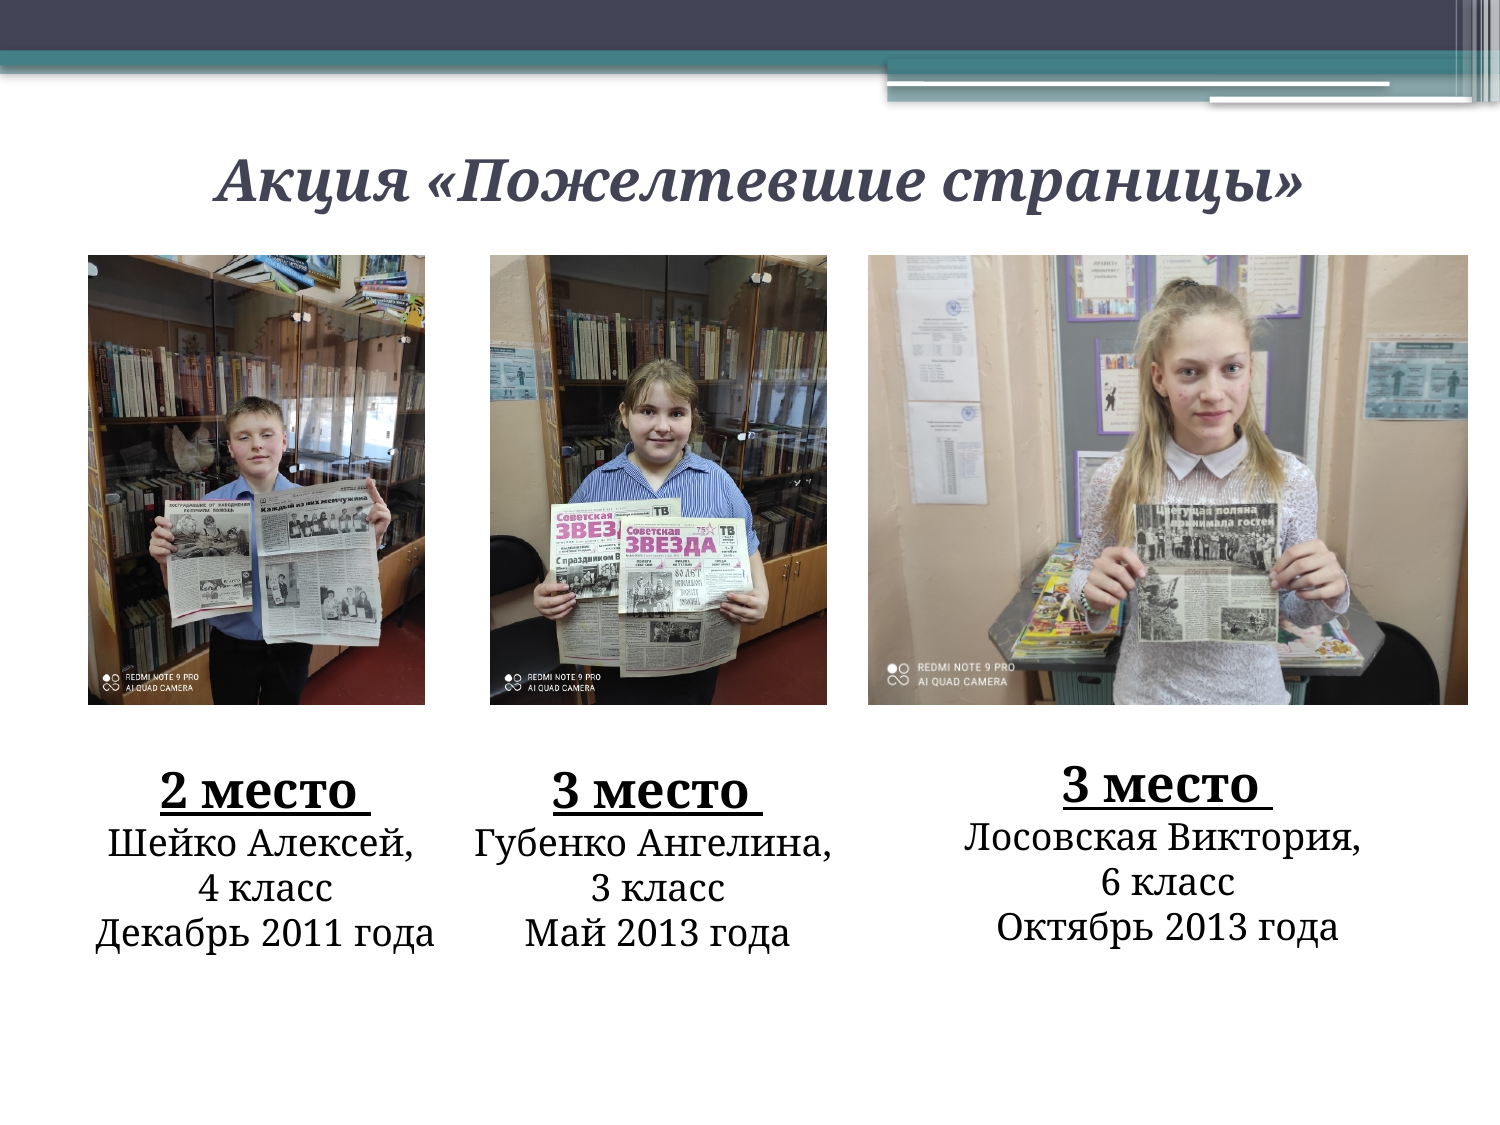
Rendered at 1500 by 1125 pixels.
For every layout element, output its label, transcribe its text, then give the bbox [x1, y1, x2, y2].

title Акция «Пожелтевшие страницы» [76, 125, 1427, 301]
text_box 2 место Шейко Алексей, 4 класс Декабрь 2011 года [41, 751, 433, 962]
picture [489, 255, 827, 705]
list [88, 255, 425, 705]
text_box 3 место Губенко Ангелина, 3 класс Май 2013 года [433, 751, 883, 962]
text_box 3 место Лосовская Виктория, 6 класс Октябрь 2013 года [943, 745, 1393, 956]
picture [867, 255, 1469, 705]
